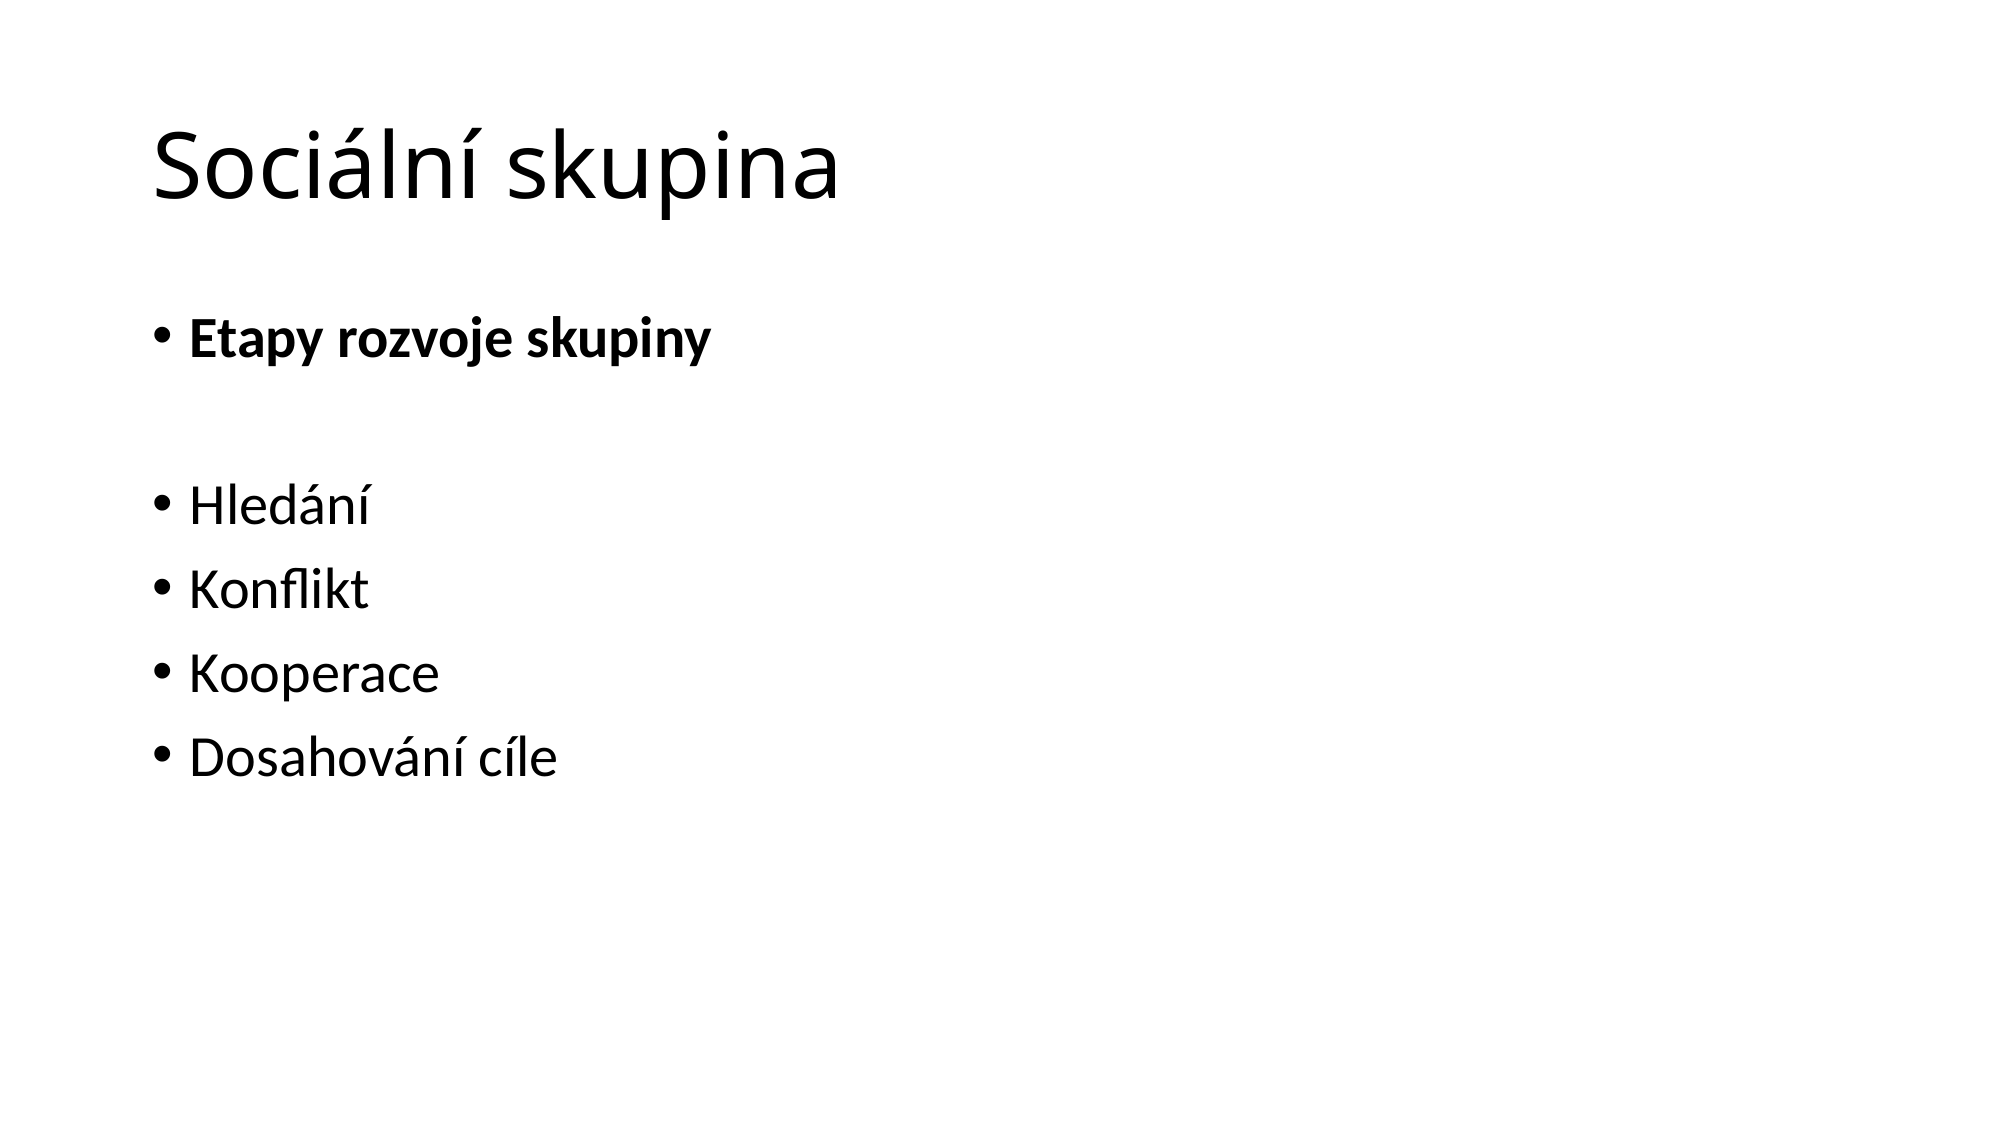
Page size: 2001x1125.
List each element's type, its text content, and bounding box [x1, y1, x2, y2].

title Sociální skupina [137, 59, 1863, 278]
list Etapy rozvoje skupiny Hledání Konflikt Kooperace Dosahování cíle [137, 299, 1863, 1014]
